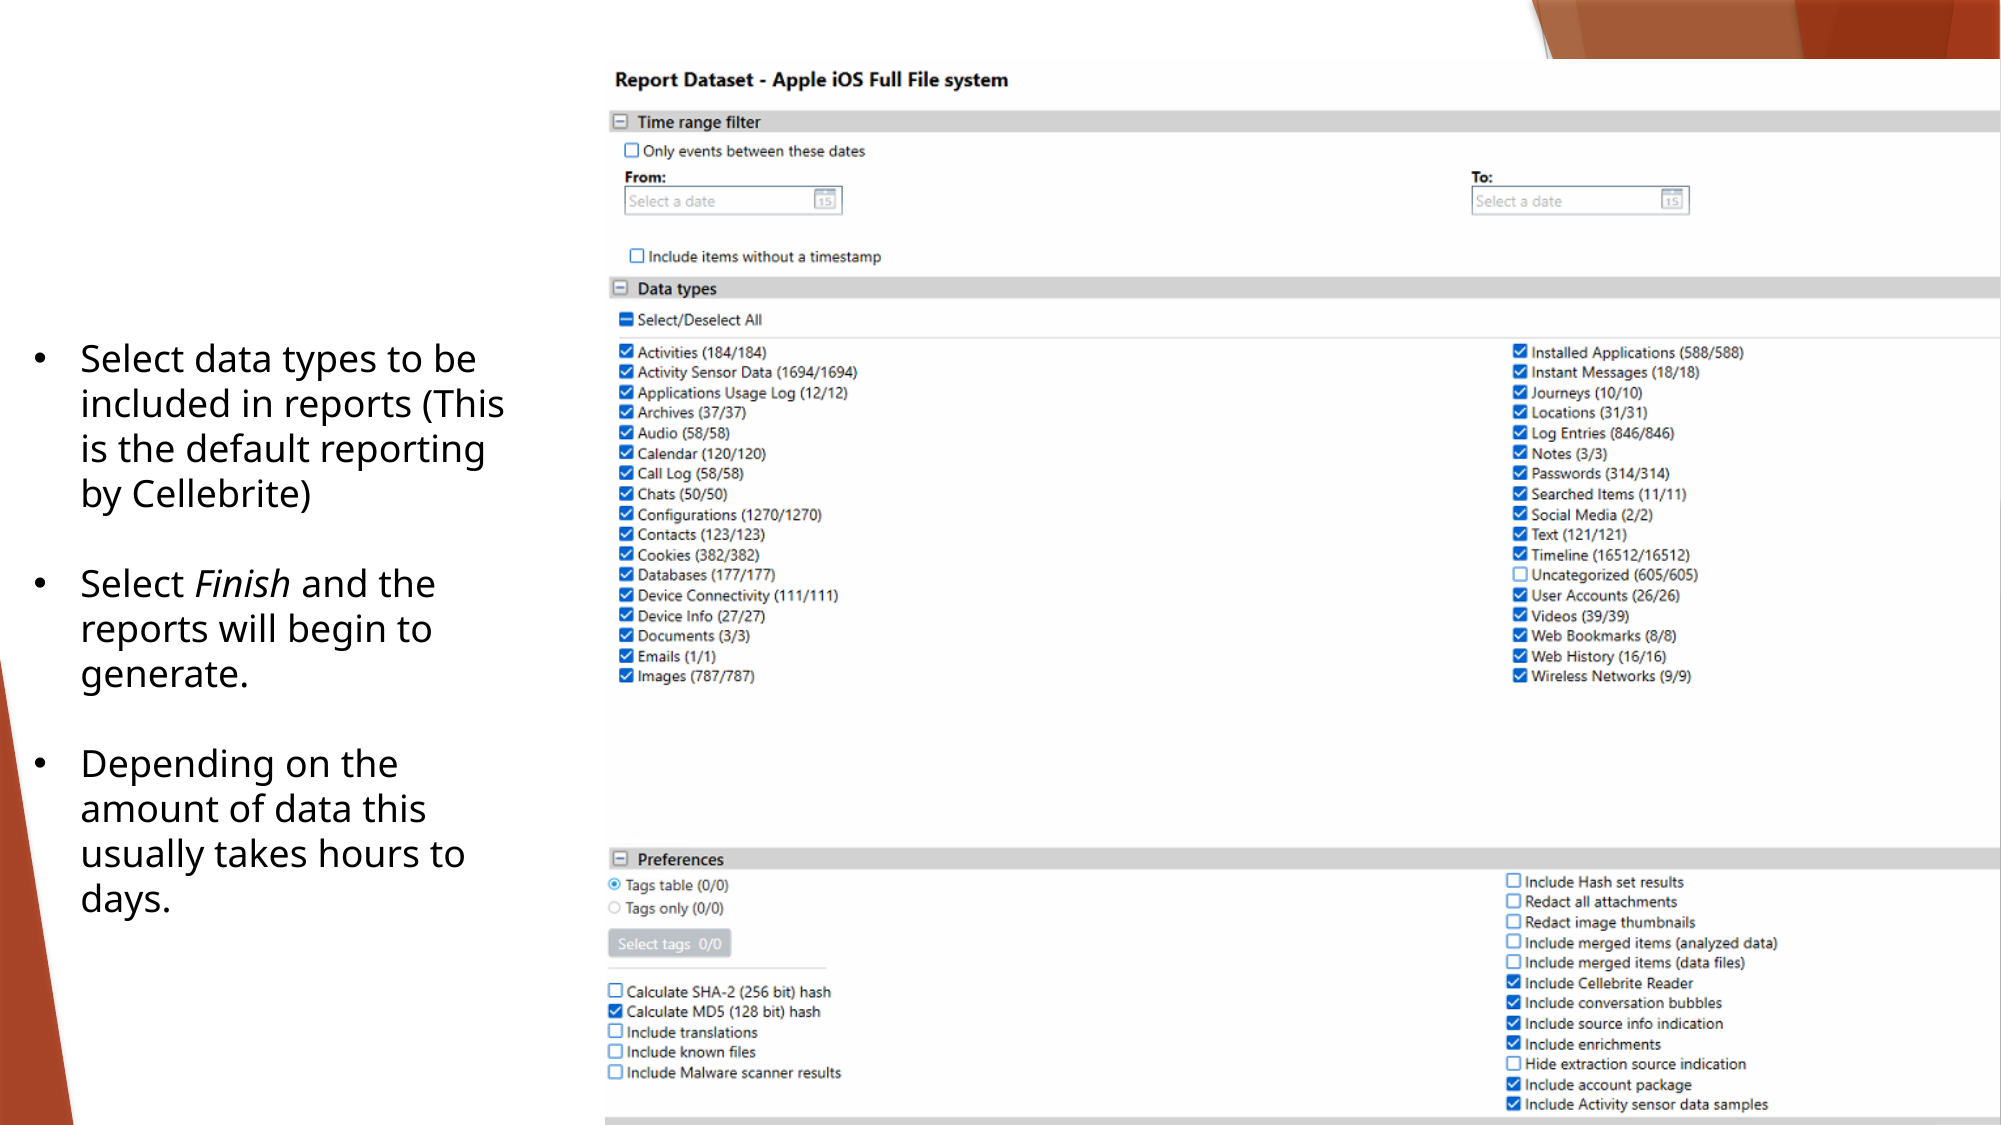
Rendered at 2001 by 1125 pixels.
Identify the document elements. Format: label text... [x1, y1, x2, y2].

text_box Select data types to be included in reports (This is the default reporting by Cellebrite) Select Finish and the reports will begin to generate. Depending on the amount of data this usually takes hours to days. [18, 327, 544, 928]
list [605, 59, 2000, 1125]
